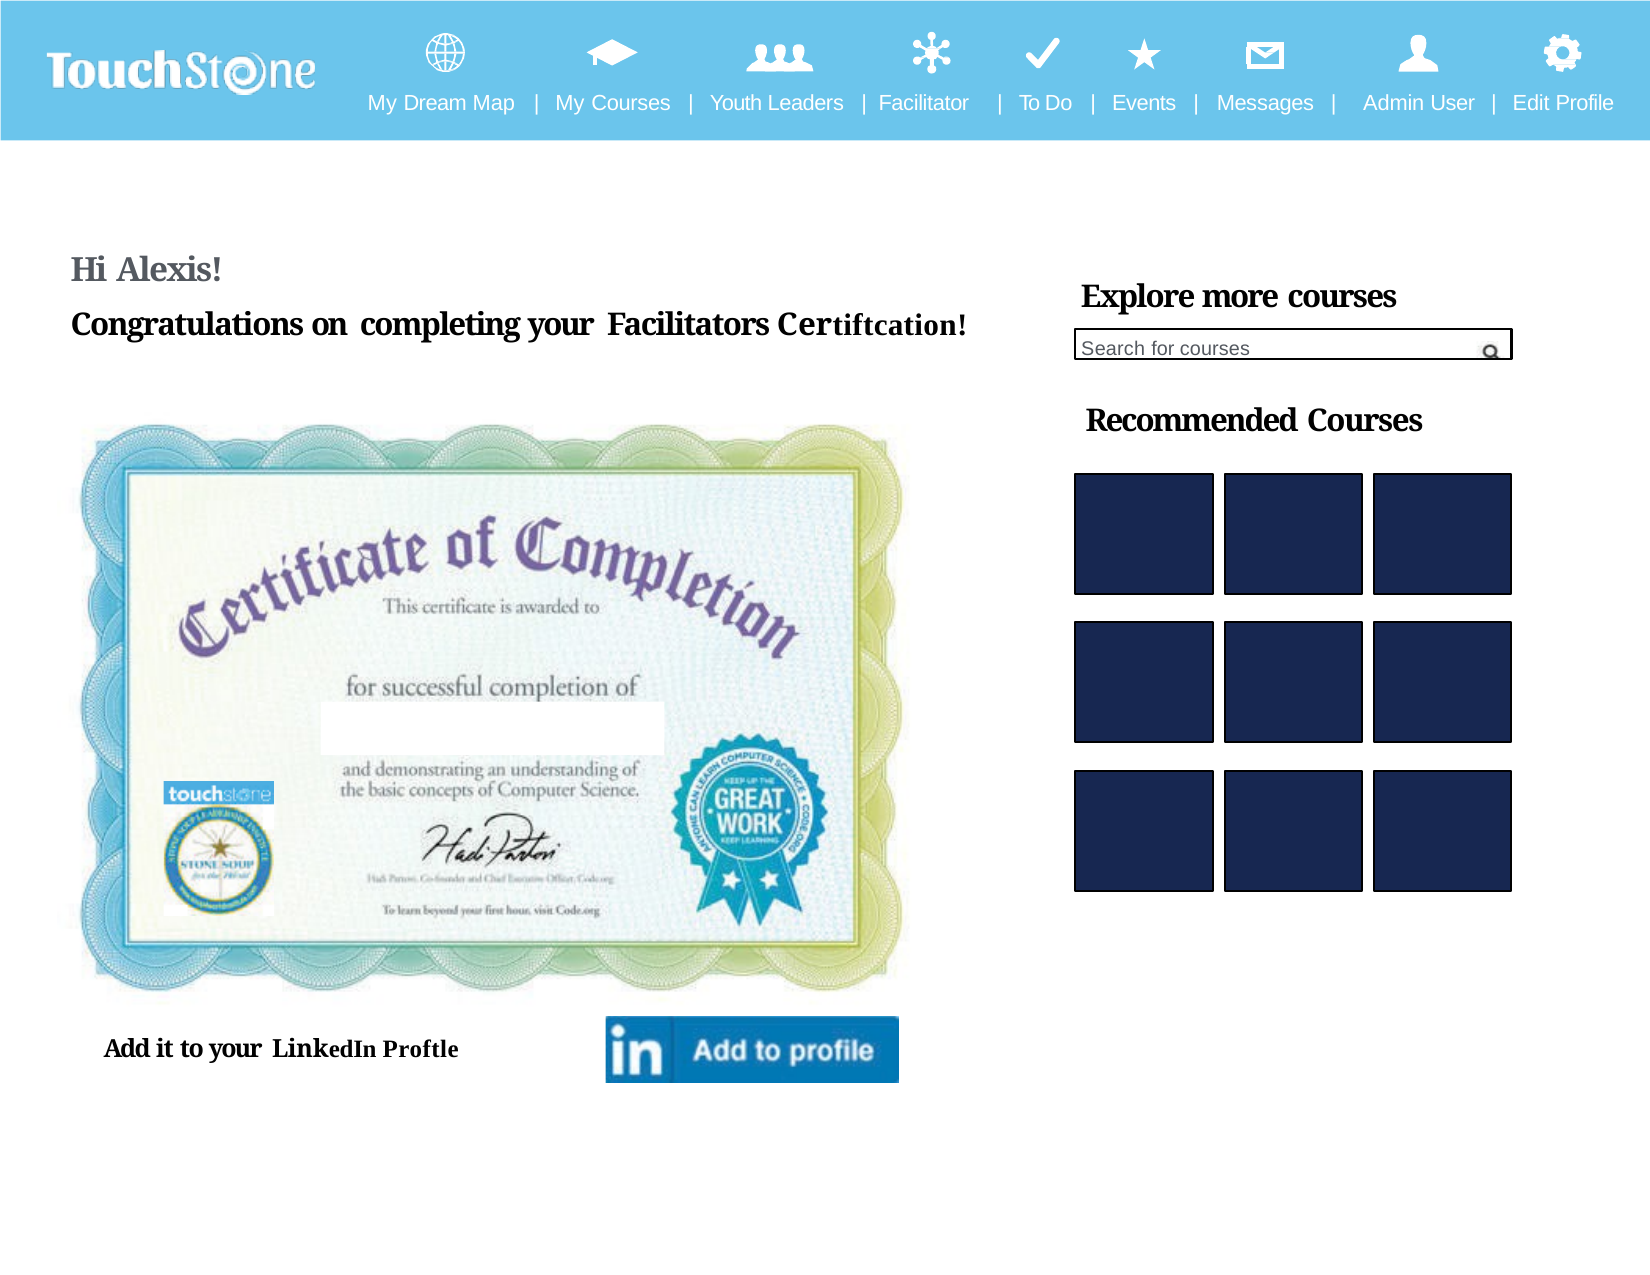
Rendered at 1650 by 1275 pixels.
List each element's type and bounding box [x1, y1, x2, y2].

text_box [57, 400, 927, 1014]
text_box [1075, 473, 1213, 595]
text_box [1083, 398, 1436, 439]
text_box [0, 0, 1650, 141]
text_box [1373, 473, 1512, 595]
text_box [1075, 621, 1213, 743]
text_box [1224, 621, 1363, 743]
text_box [1373, 770, 1512, 892]
text_box [68, 230, 977, 342]
text_box [1075, 329, 1512, 360]
text_box [1224, 473, 1363, 595]
text_box [1075, 770, 1213, 892]
text_box [605, 1016, 899, 1083]
text_box [1078, 274, 1402, 315]
text_box [101, 1030, 462, 1063]
text_box [1373, 621, 1512, 743]
text_box [1224, 770, 1363, 892]
